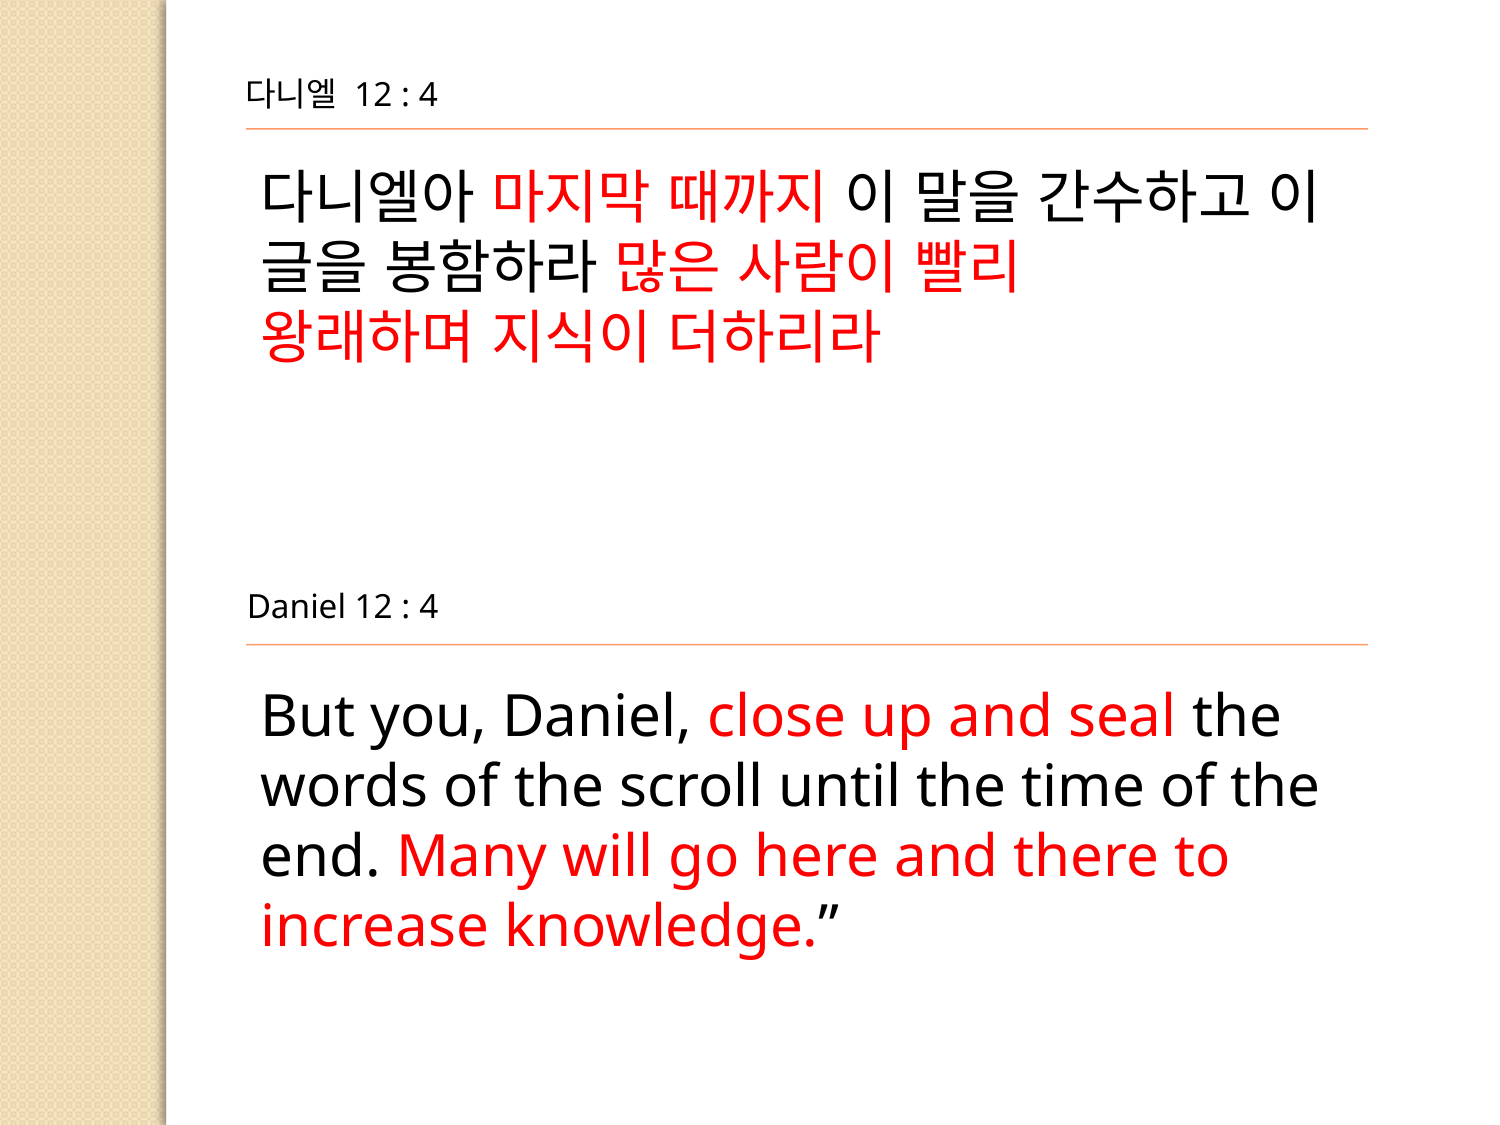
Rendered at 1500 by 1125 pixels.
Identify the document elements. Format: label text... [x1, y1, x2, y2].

text_box 다니엘아 마지막 때까지 이 말을 간수하고 이 글을 봉함하라 많은 사람이 빨리 왕래하며 지식이 더하리라 [246, 152, 1371, 378]
text_box Daniel 12 : 4 [232, 577, 633, 638]
text_box 다니엘 12 : 4 [230, 66, 586, 166]
text_box But you, Daniel, close up and seal the words of the scroll until the time of the end. Many will go here and there to increase knowledge.” [246, 670, 1371, 966]
